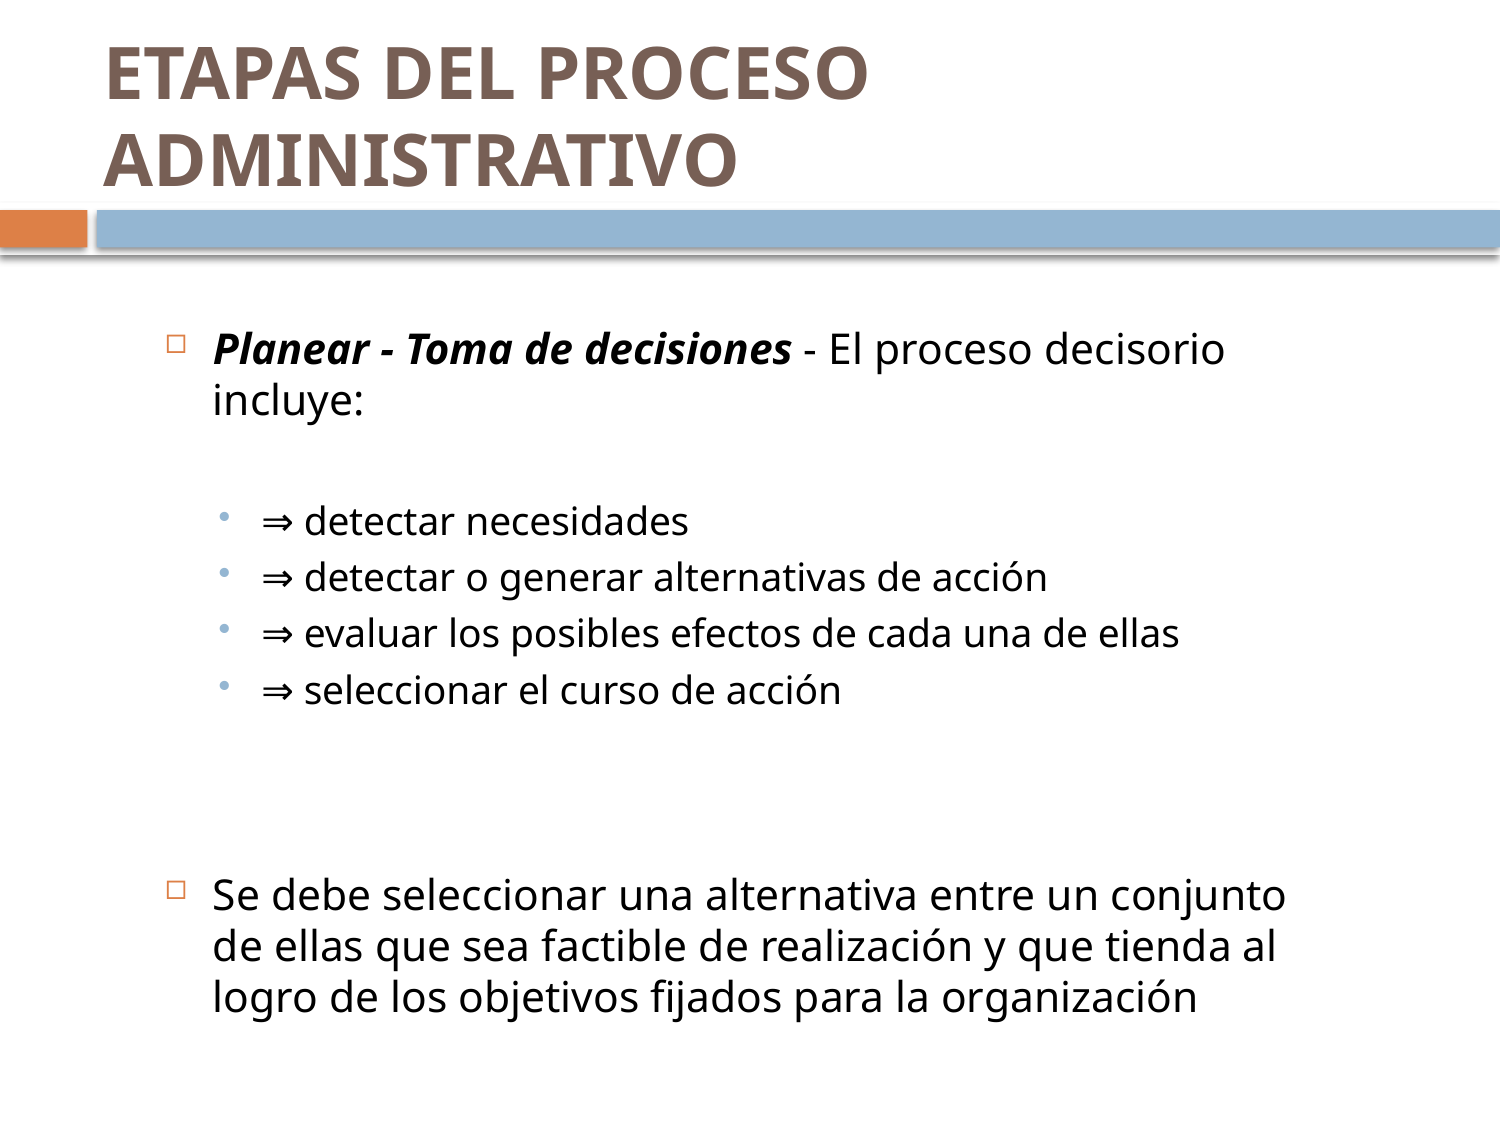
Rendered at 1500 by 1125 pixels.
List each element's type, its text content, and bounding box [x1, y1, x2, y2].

title ETAPAS DEL PROCESO ADMINISTRATIVO [88, 19, 1289, 209]
list Planear - Toma de decisiones - El proceso decisorio incluye: ⇒ detectar necesidades ⇒ detectar o generar alternativas de acción ⇒ evaluar los posibles efectos de cada una de ellas ⇒ seleccionar el curso de acción Se debe seleccionar una alternativa entre un conjunto de ellas que sea factible de realización y que tienda al logro de los objetivos fijados para la organización [150, 314, 1350, 1035]
